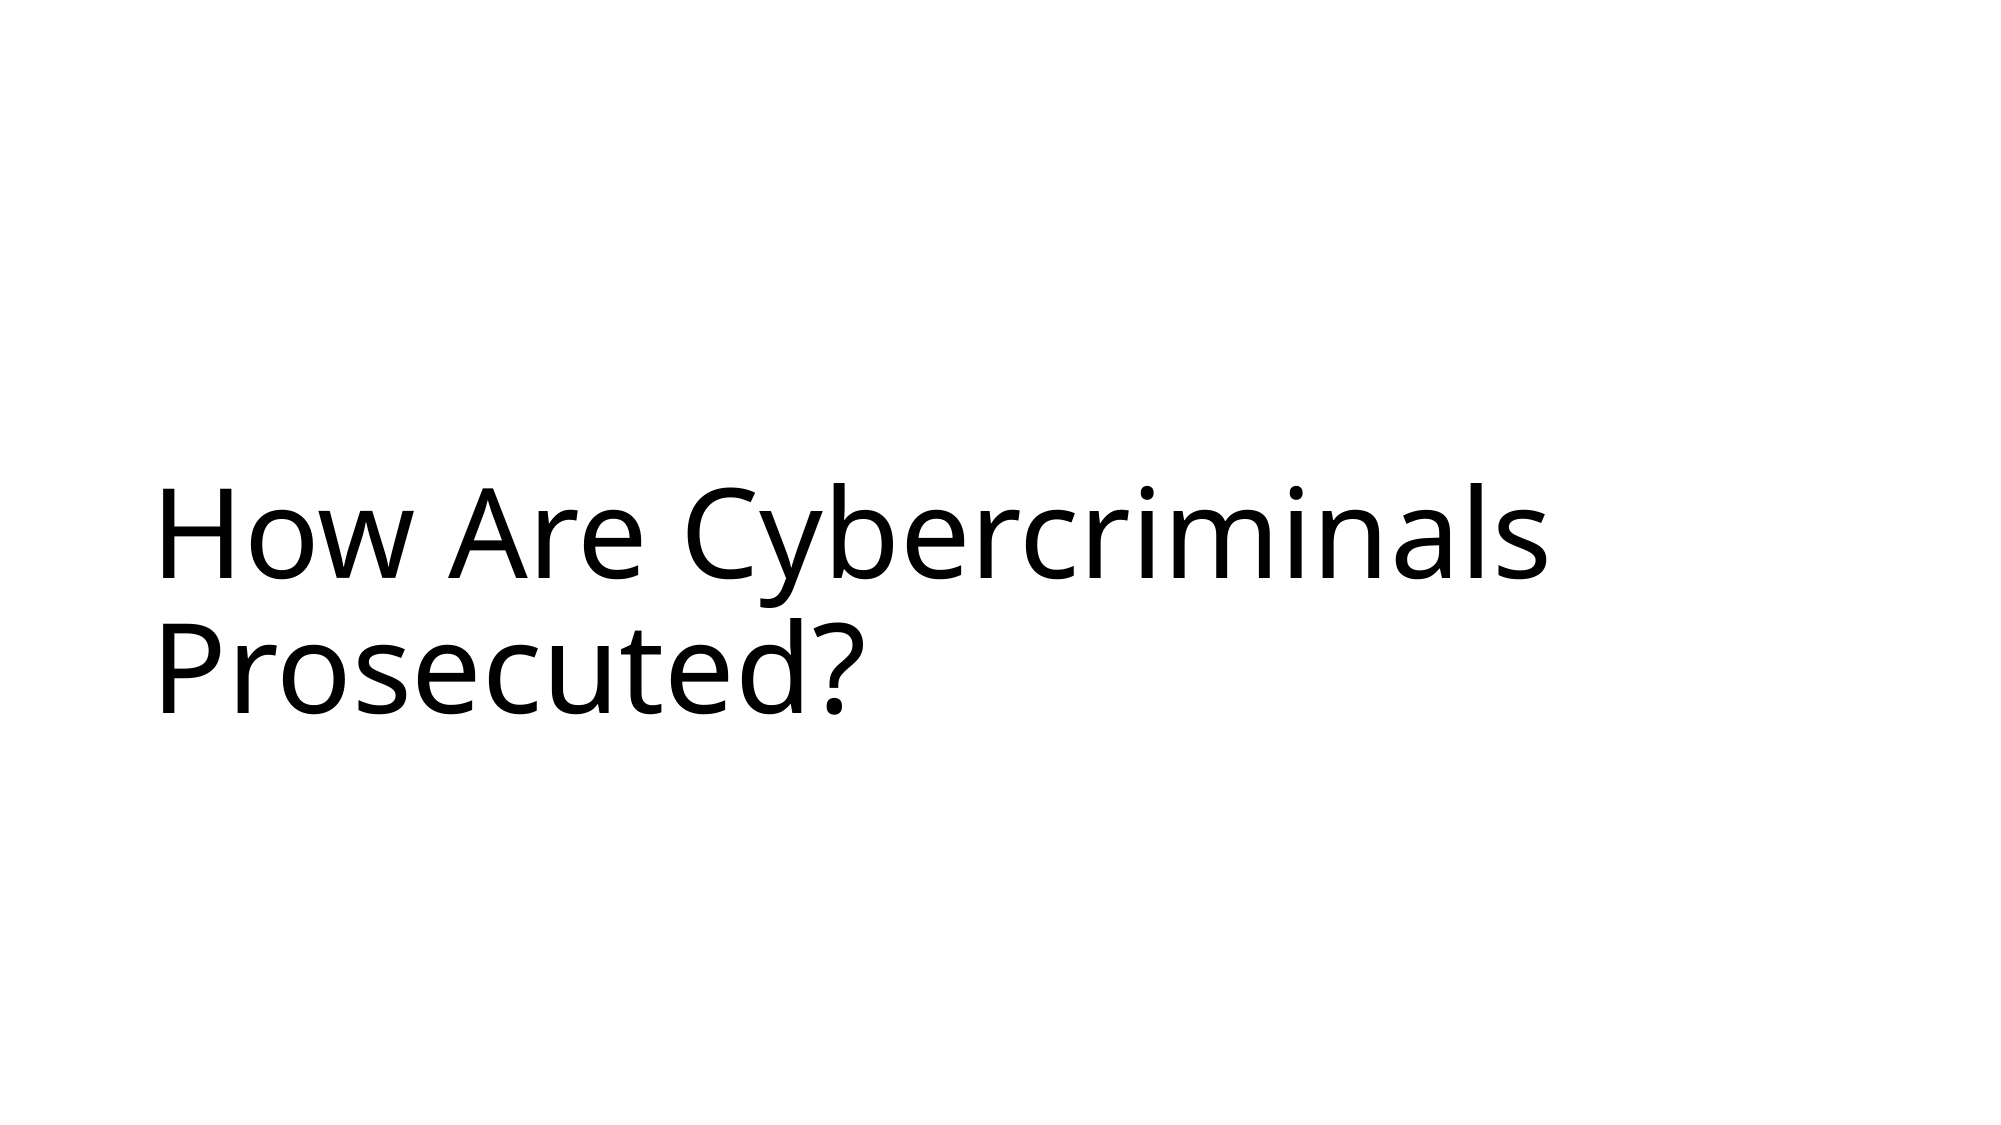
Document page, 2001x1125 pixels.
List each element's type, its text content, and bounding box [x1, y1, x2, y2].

title How Are Cybercriminals Prosecuted? [136, 280, 1862, 749]
